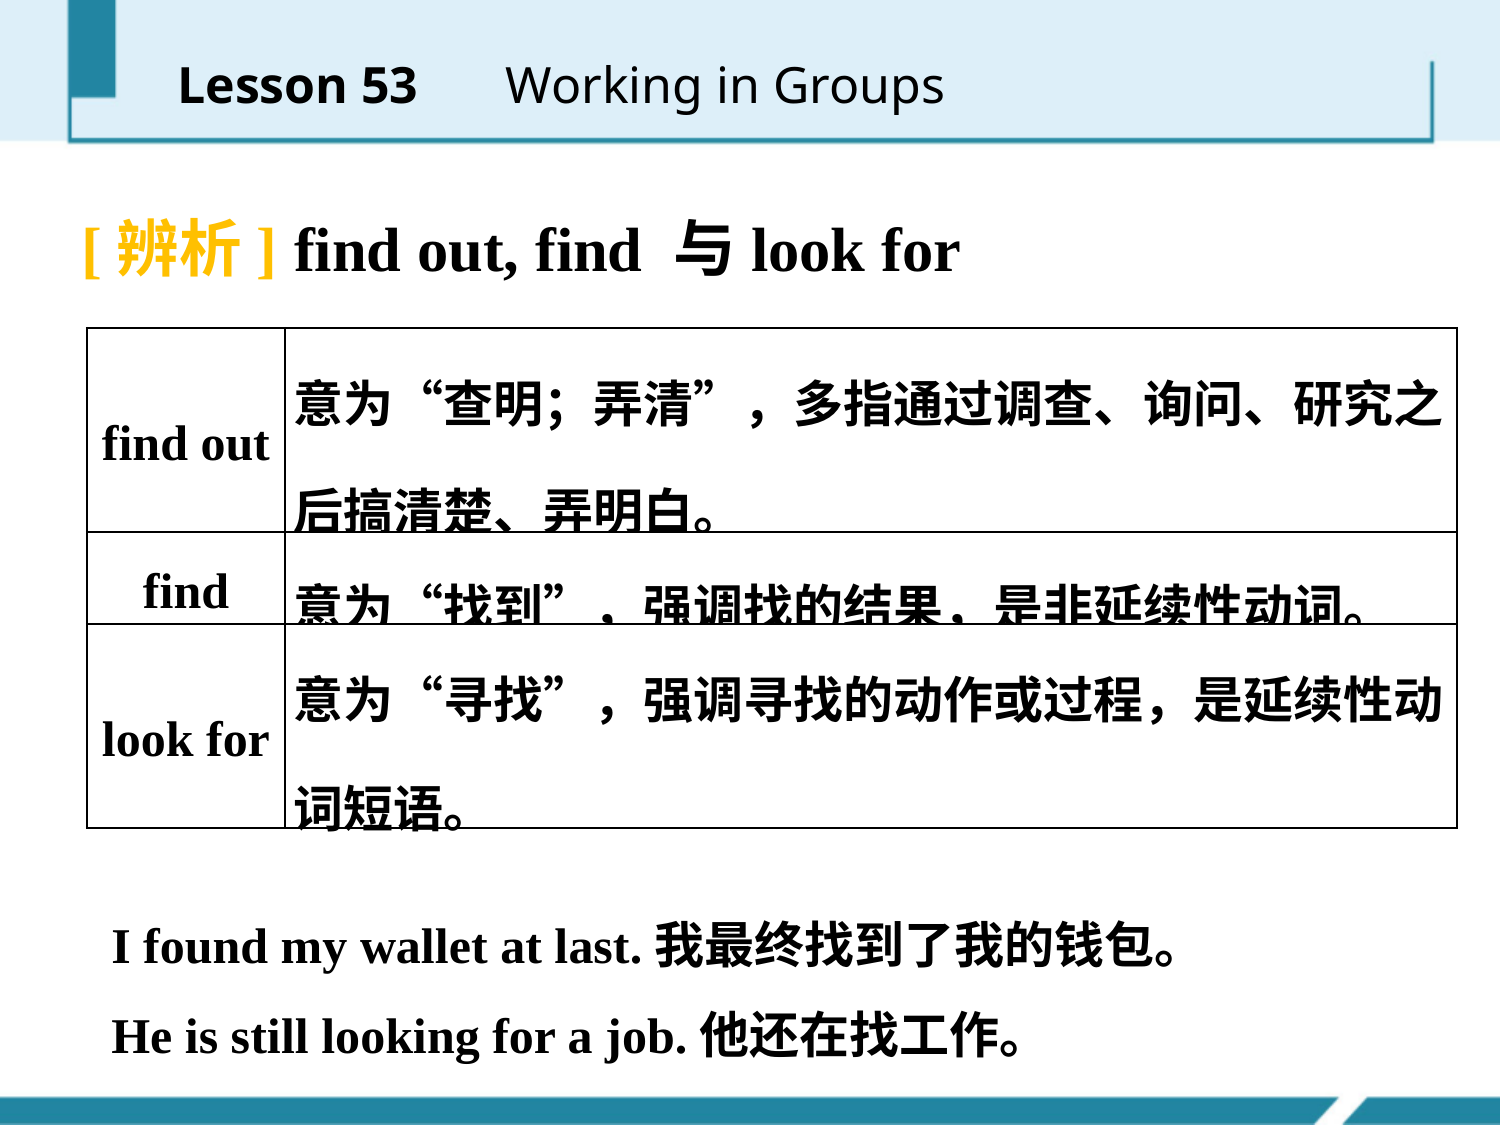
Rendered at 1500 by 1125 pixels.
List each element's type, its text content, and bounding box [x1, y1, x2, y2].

table_cell 意为“寻找”，强调寻找的动作或过程，是延续性动词短语。 [286, 625, 1456, 827]
text_box I found my wallet at last.我最终找到了我的钱包。 He is still looking for a job.他还在找工作。 [52, 876, 1426, 1072]
picture [0, 0, 1500, 1125]
table_header find out [88, 329, 284, 531]
text_box Lesson 53 Working in Groups [114, 15, 1010, 121]
table_header 意为“查明；弄清”，多指通过调查、询问、研究之后搞清楚、弄明白。 [286, 329, 1456, 531]
table_cell look for [88, 625, 284, 827]
table_cell 意为“找到”，强调找的结果，是非延续性动词。 [286, 533, 1456, 623]
text_box [辨析] find out, find 与look for [66, 157, 1455, 293]
table_cell find [88, 533, 284, 623]
